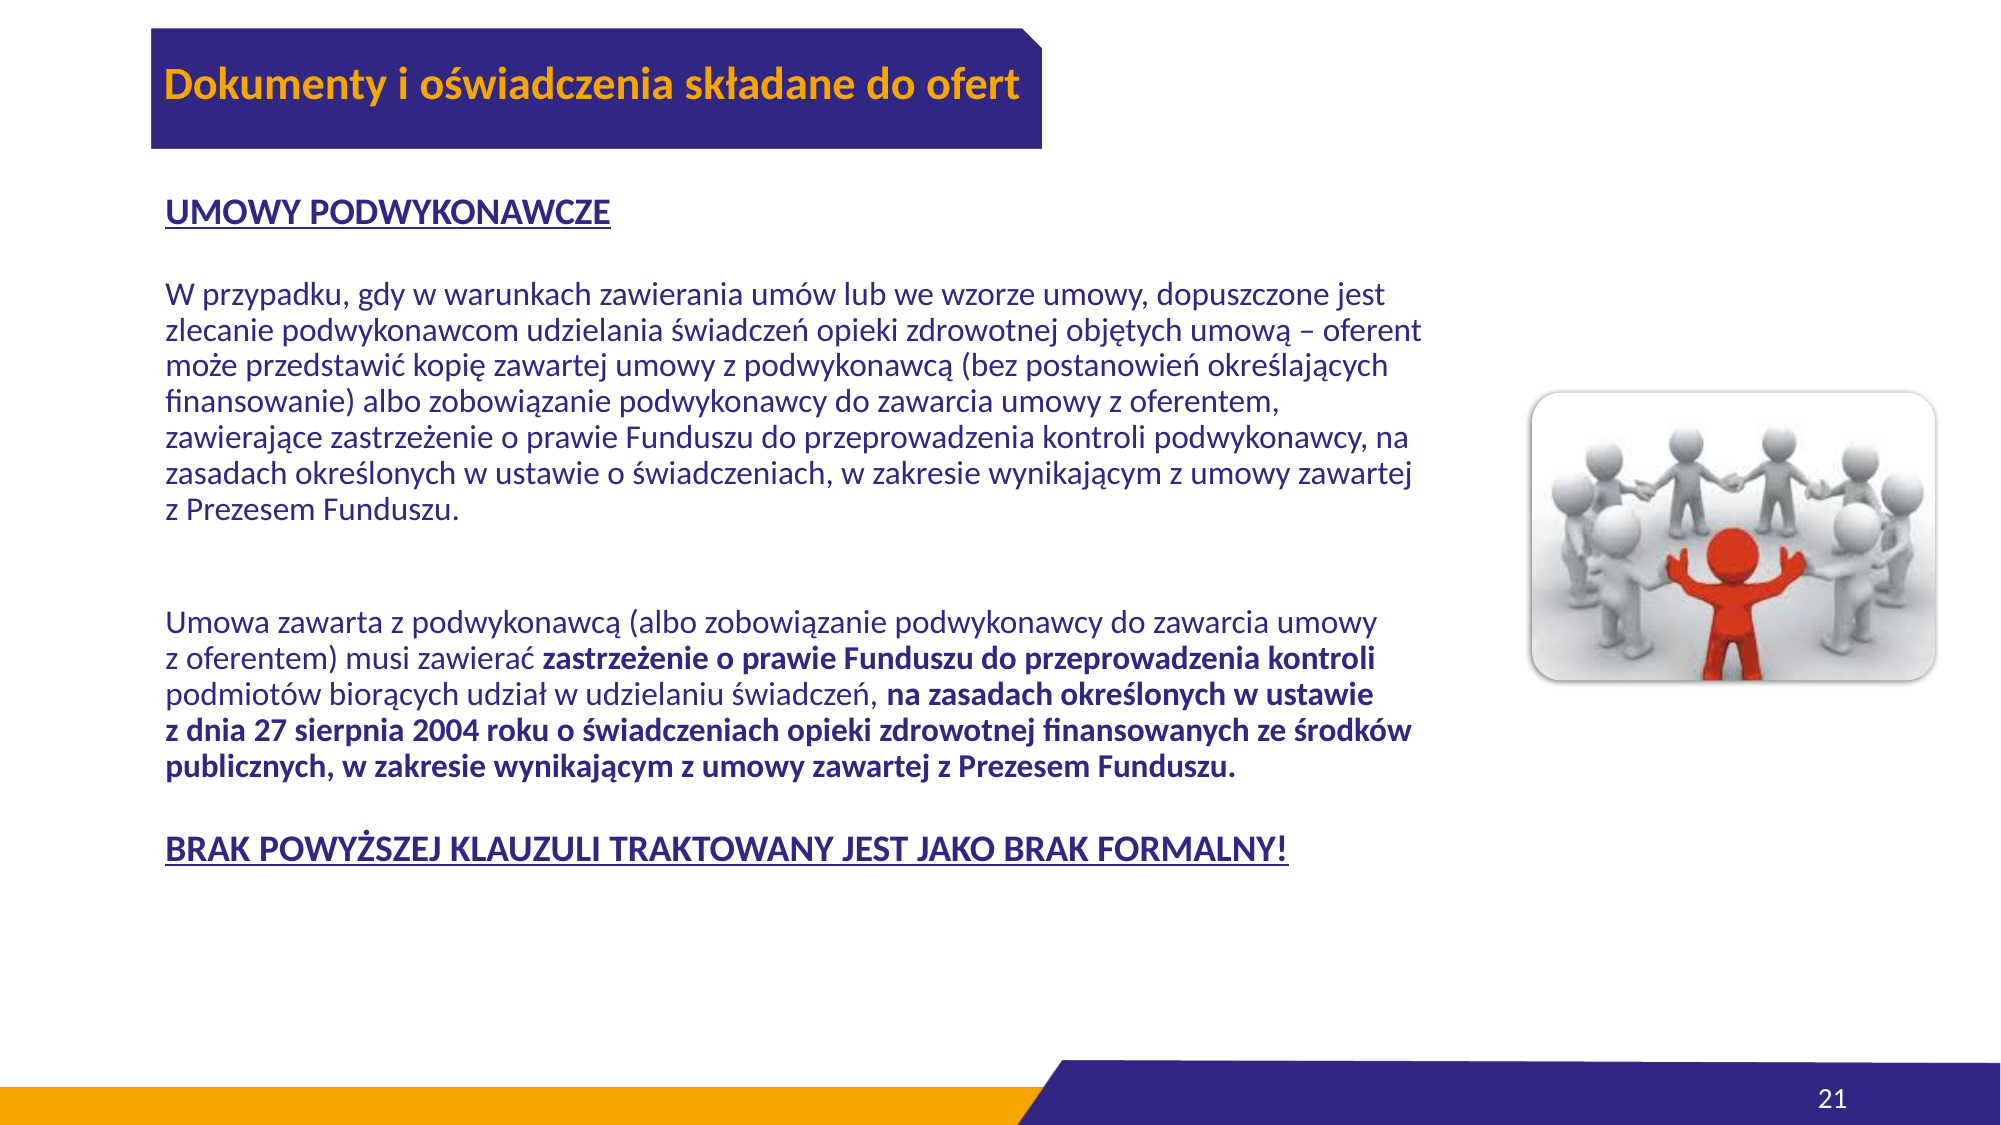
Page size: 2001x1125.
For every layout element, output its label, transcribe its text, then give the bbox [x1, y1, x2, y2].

text_box UMOWY PODWYKONAWCZE W przypadku, gdy w warunkach zawierania umów lub we wzorze umowy, dopuszczone jest zlecanie podwykonawcom udzielania świadczeń opieki zdrowotnej objętych umową – oferent może przedstawić kopię zawartej umowy z podwykonawcą (bez postanowień określających finansowanie) albo zobowiązanie podwykonawcy do zawarcia umowy z oferentem, zawierające zastrzeżenie o prawie Funduszu do przeprowadzenia kontroli podwykonawcy, na zasadach określonych w ustawie o świadczeniach, w zakresie wynikającym z umowy zawartej z Prezesem Funduszu. Umowa zawarta z podwykonawcą (albo zobowiązanie podwykonawcy do zawarcia umowy z oferentem) musi zawierać zastrzeżenie o prawie Funduszu do przeprowadzenia kontroli podmiotów biorących udział w udzielaniu świadczeń, na zasadach określonych w ustawie z dnia 27 sierpnia 2004 roku o świadczeniach opieki zdrowotnej finansowanych ze środków publicznych, w zakresie wynikającym z umowy zawartej z Prezesem Funduszu. BRAK POWYŻSZEJ KLAUZULI TRAKTOWANY JEST JAKO BRAK FORMALNY! [150, 184, 1450, 898]
text_box [1532, 392, 1936, 681]
picture [0, 1060, 2001, 1125]
title Dokumenty i oświadczenia składane do ofert [148, 19, 1045, 150]
